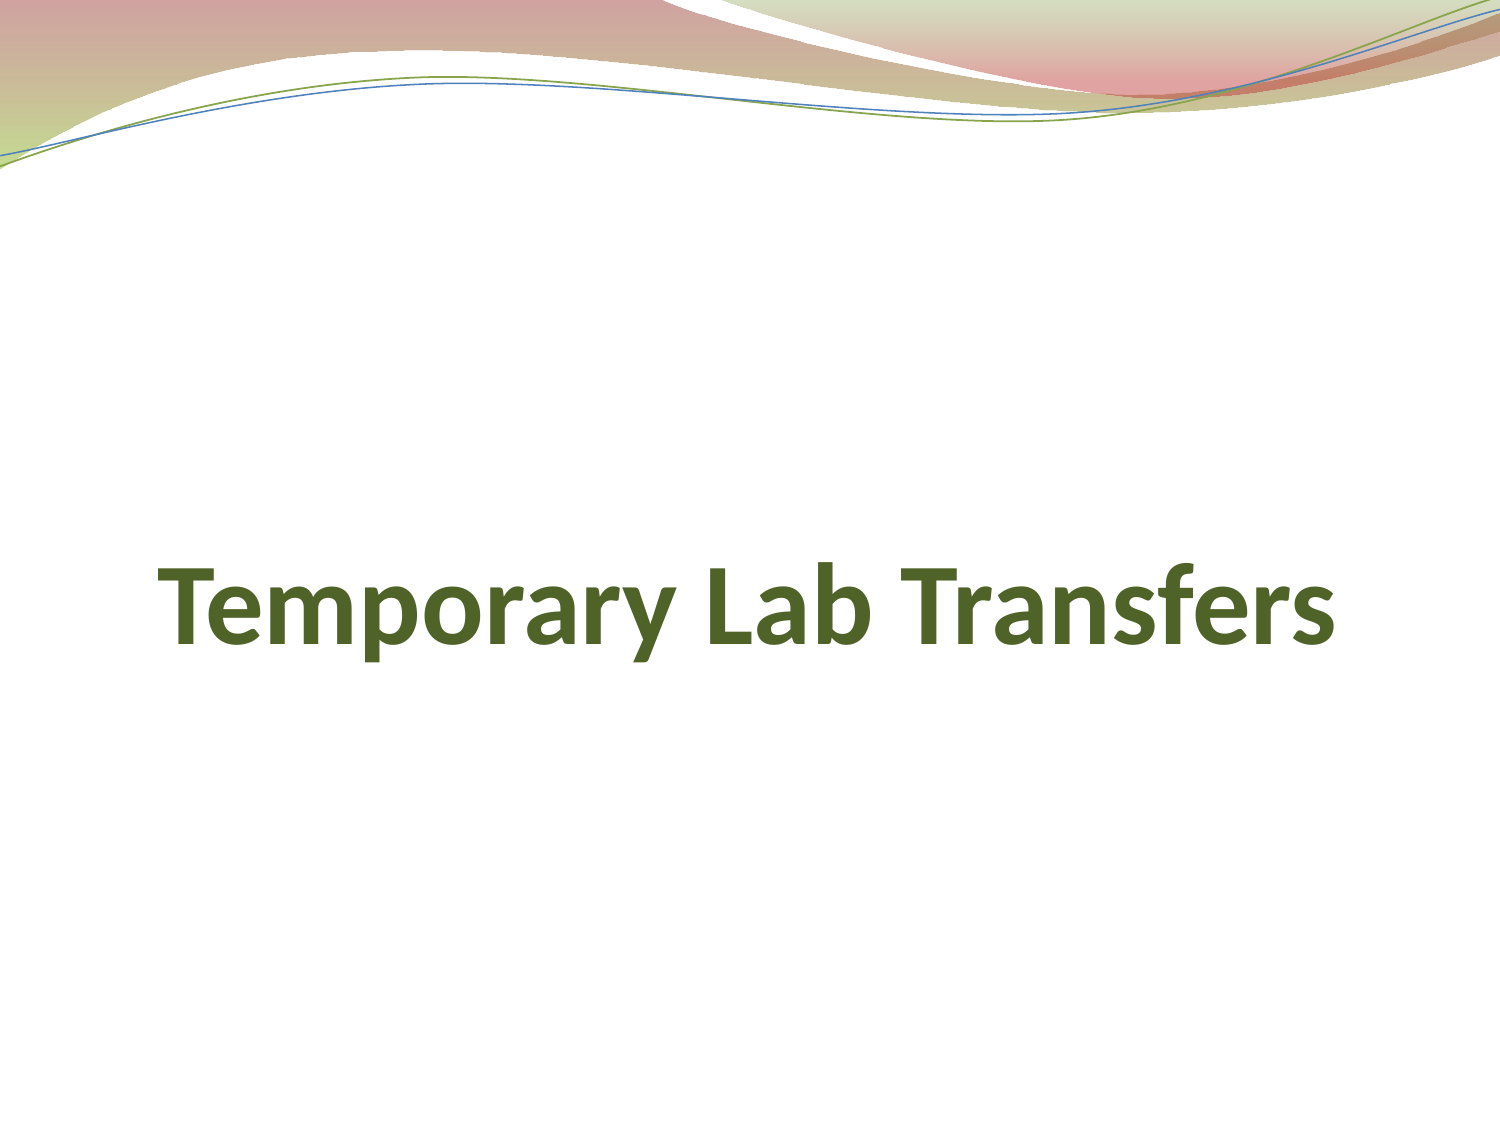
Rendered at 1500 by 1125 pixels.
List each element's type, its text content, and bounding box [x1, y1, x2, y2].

text_box Temporary Lab Transfers [105, 375, 1394, 668]
